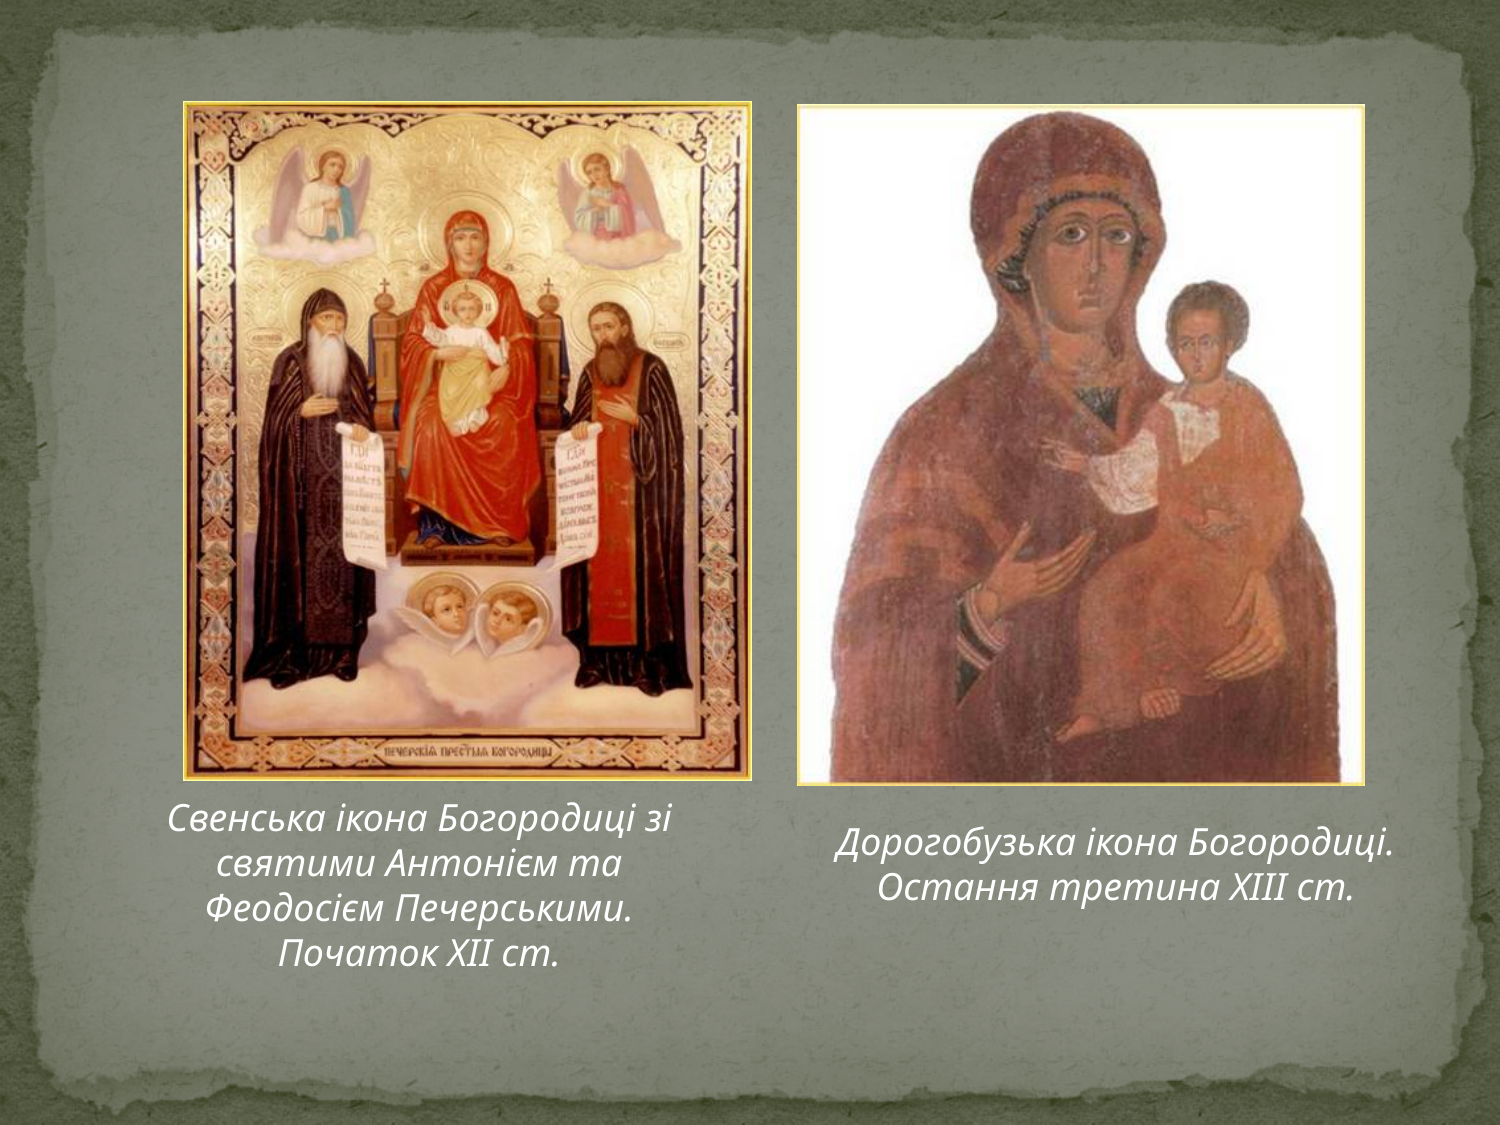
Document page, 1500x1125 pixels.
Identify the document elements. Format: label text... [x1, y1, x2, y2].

text_box Свенська ікона Богородиці зі святими Антонієм та Феодосієм Печерськими. Початок ХІІ ст. [112, 786, 727, 1027]
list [800, 107, 1363, 784]
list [185, 104, 751, 780]
text_box Дорогобузька ікона Богородиці. Остання третина XIII ст. [785, 810, 1447, 916]
